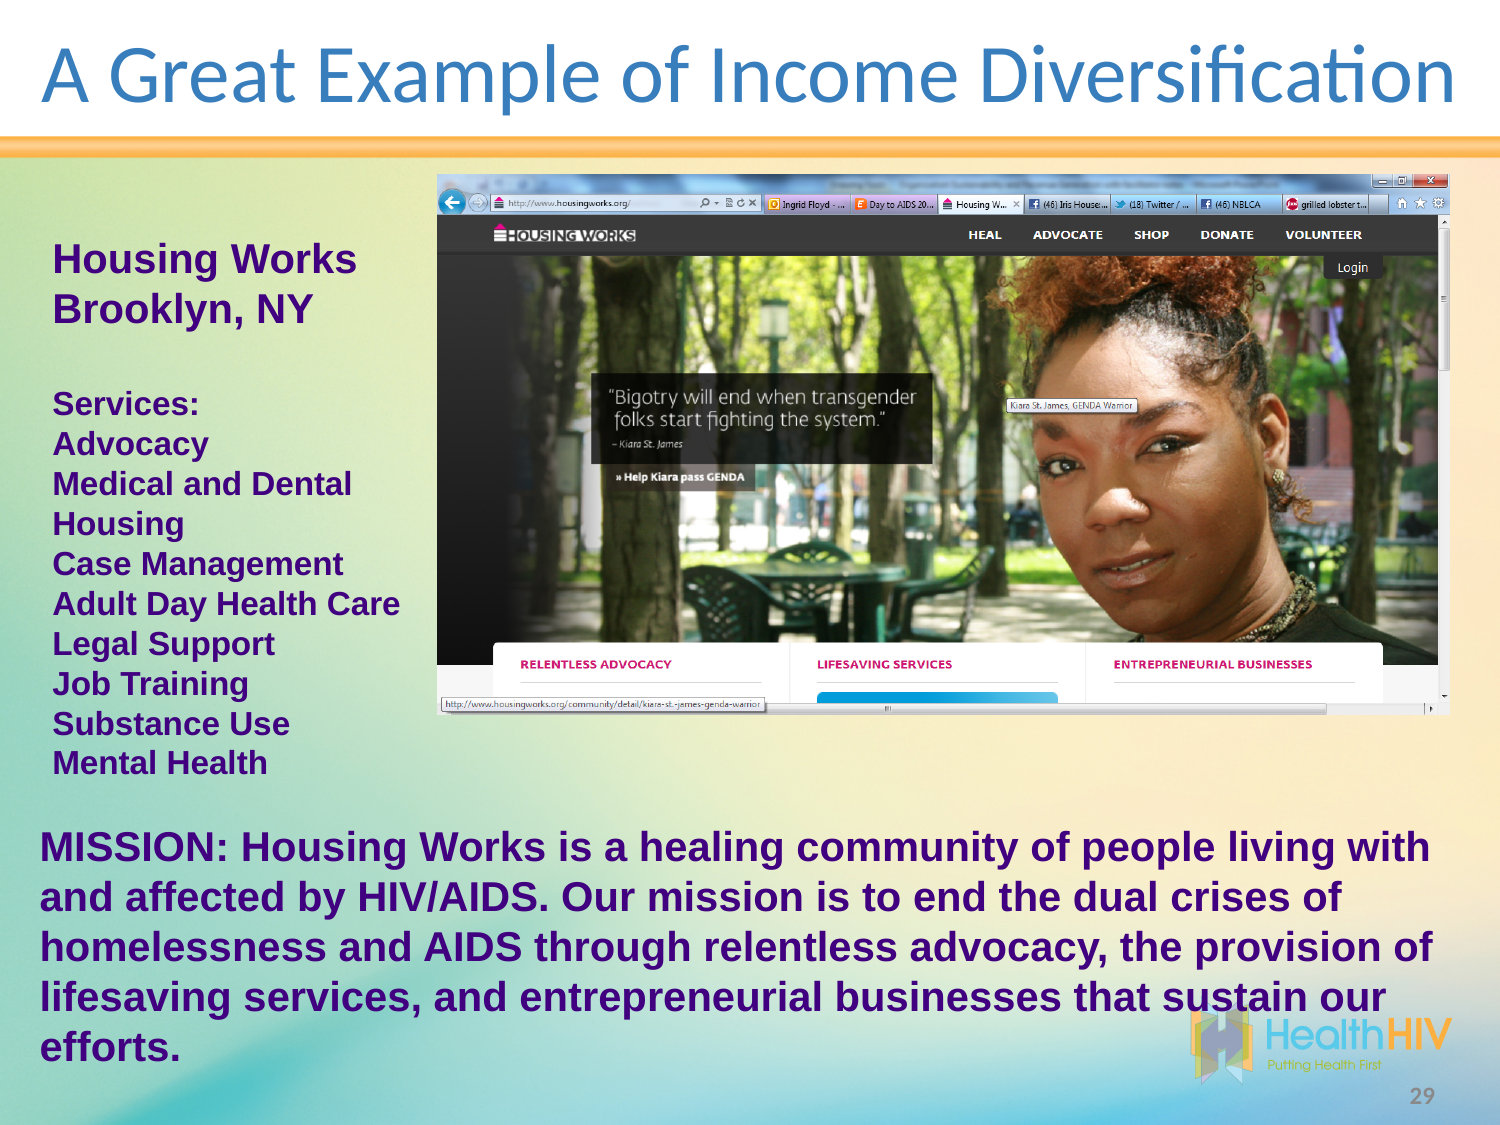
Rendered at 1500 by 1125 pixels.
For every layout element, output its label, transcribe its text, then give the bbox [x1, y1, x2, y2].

picture [0, 138, 1500, 1125]
text_box Housing Works Brooklyn, NY Services: Advocacy Medical and Dental Housing Case Management Adult Day Health Care Legal Support Job Training Substance Use Mental Health [37, 224, 425, 812]
title A Great Example of Income Diversification [0, 0, 1500, 138]
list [437, 174, 1451, 715]
text_box MISSION: Housing Works is a healing community of people living with and affected by HIV/AIDS. Our mission is to end the dual crises of homelessness and AIDS through relentless advocacy, the provision of lifesaving services, and entrepreneurial businesses that sustain our efforts. [24, 812, 1463, 1078]
slide_number 29 [1100, 1078, 1450, 1125]
